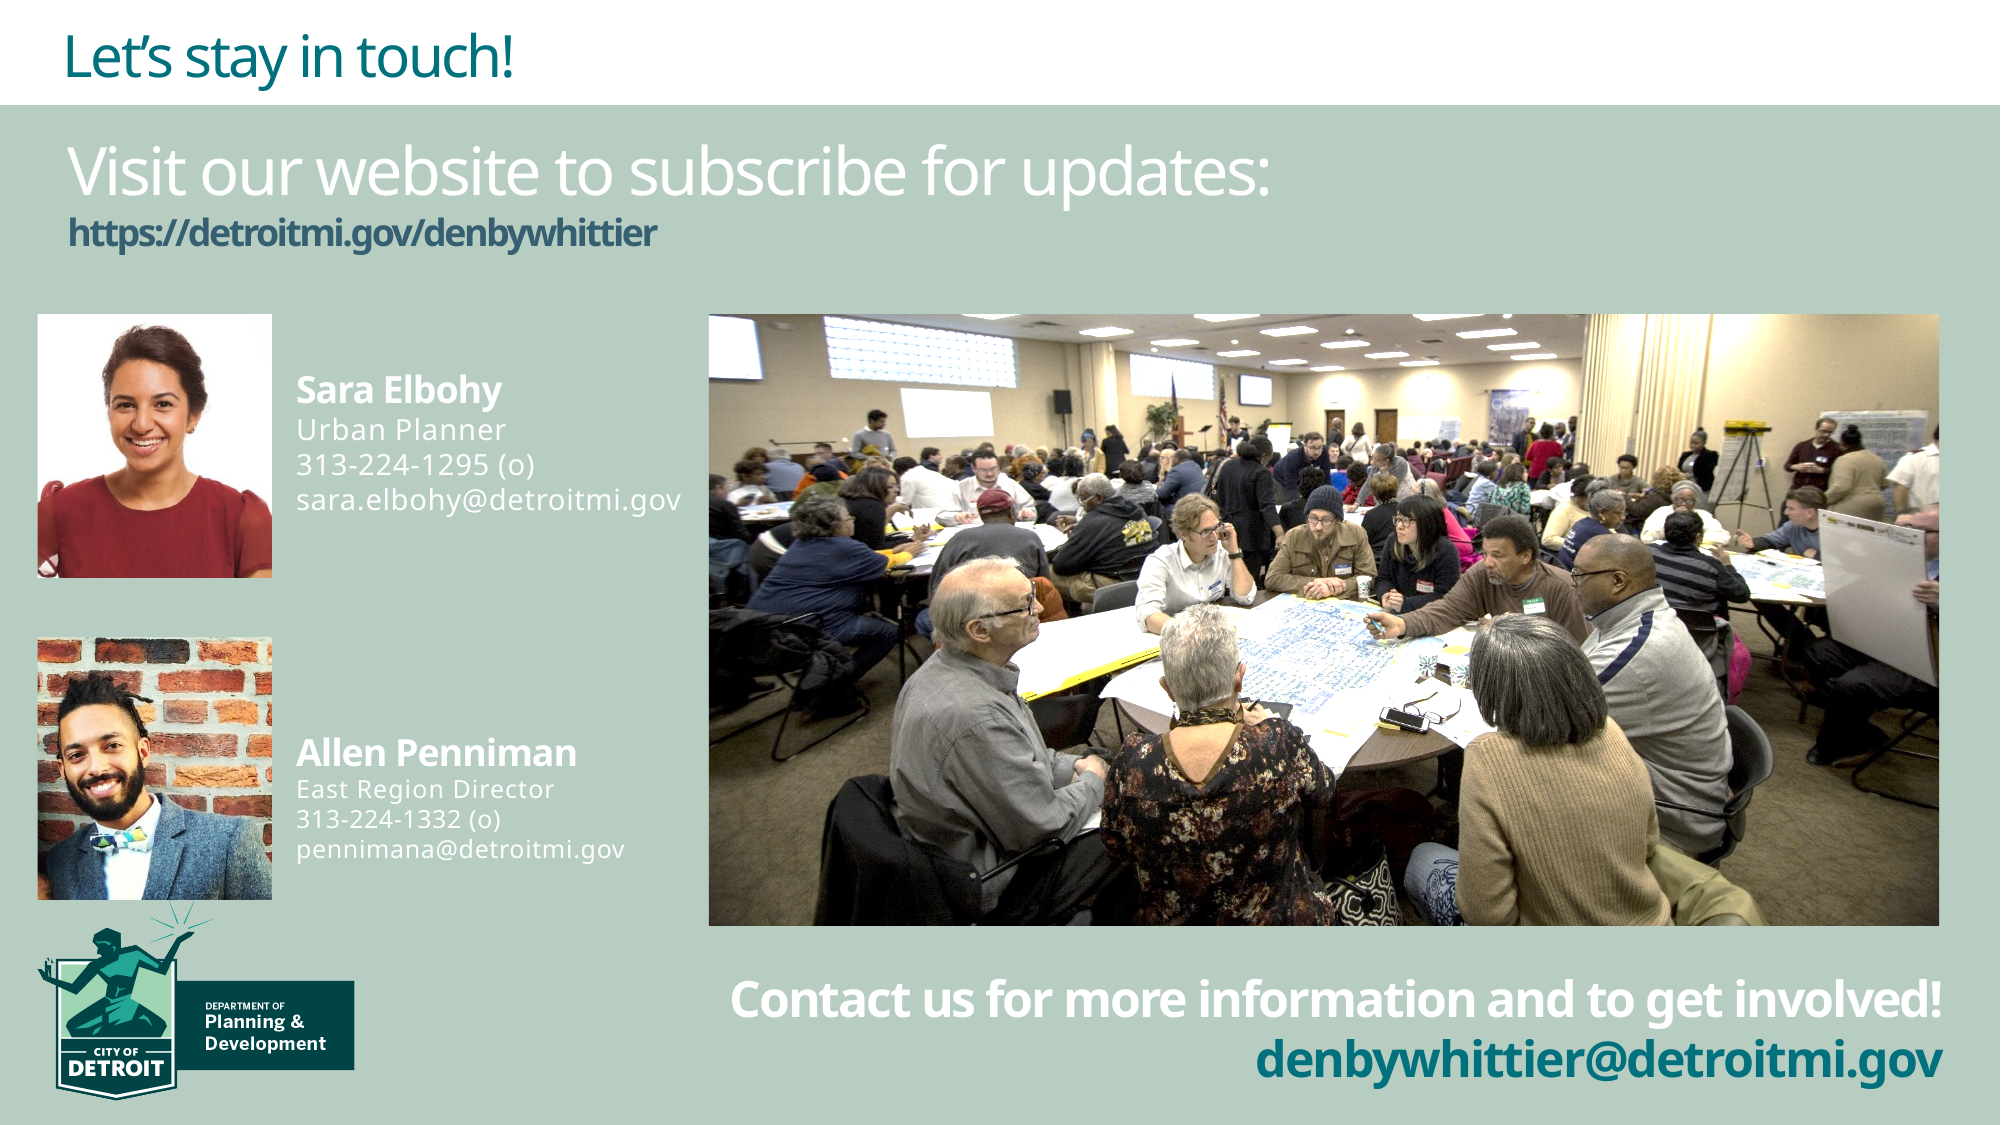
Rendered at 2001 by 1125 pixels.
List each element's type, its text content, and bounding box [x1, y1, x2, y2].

text_box Let’s stay in touch! [60, 16, 1706, 89]
text_box Allen Penniman East Region Director 313-224-1332 (o) pennimana@detroitmi.gov [293, 726, 703, 864]
text_box Sara Elbohy Urban Planner 313-224-1295 (o) sara.elbohy@detroitmi.gov [293, 364, 703, 517]
picture [708, 314, 1940, 926]
title Contact us for more information and to get involved! denbywhittier@detroitmi.gov [659, 965, 1945, 1125]
picture [37, 636, 273, 901]
text_box [37, 900, 355, 1101]
text_box Visit our website to subscribe for updates: https://detroitmi.gov/denbywhittier [52, 121, 2000, 262]
text_box [0, 0, 2000, 105]
picture [37, 314, 273, 578]
